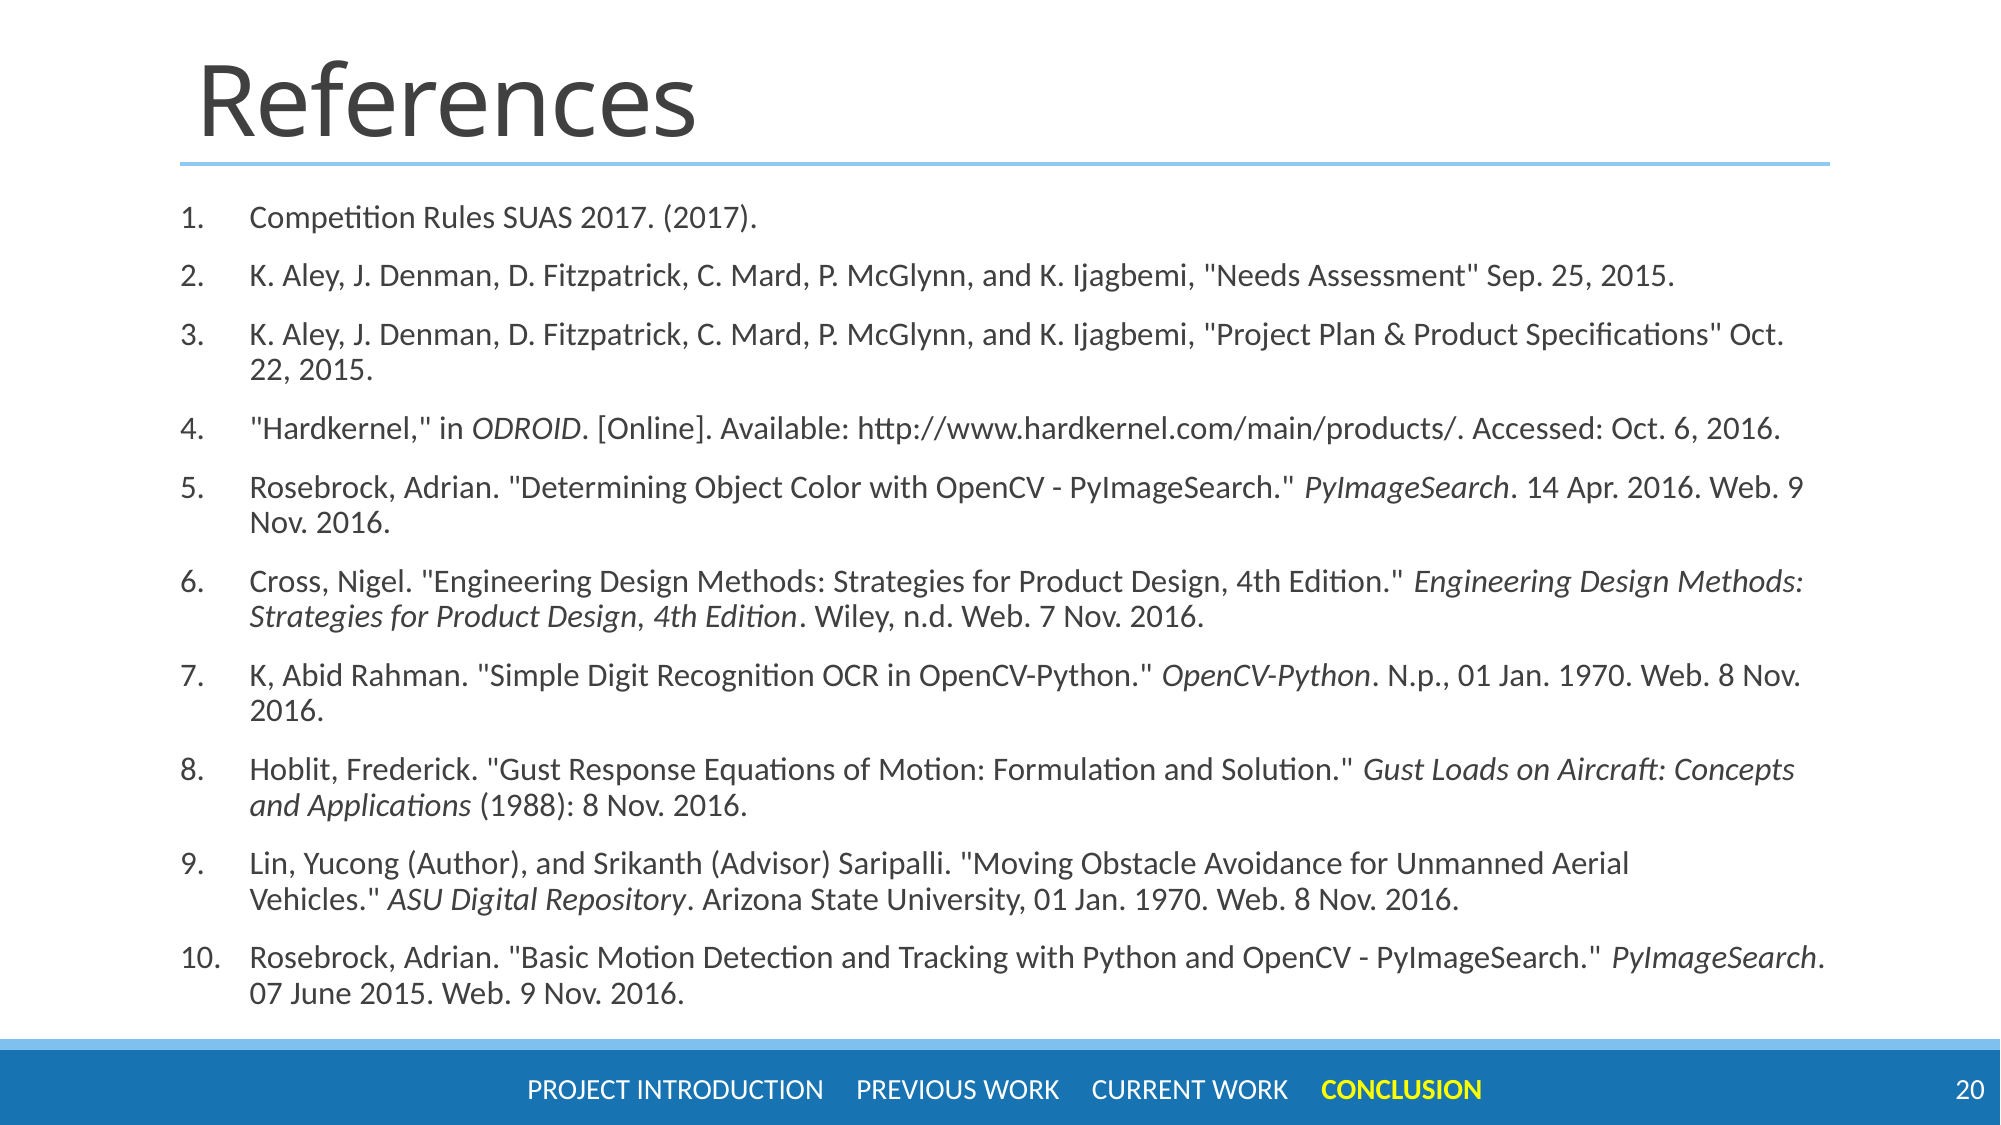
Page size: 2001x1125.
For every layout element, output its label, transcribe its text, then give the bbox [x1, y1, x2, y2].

list Competition Rules SUAS 2017. (2017). K. Aley, J. Denman, D. Fitzpatrick, C. Mard, P. McGlynn, and K. Ijagbemi, "Needs Assessment" Sep. 25, 2015. K. Aley, J. Denman, D. Fitzpatrick, C. Mard, P. McGlynn, and K. Ijagbemi, "Project Plan & Product Specifications" Oct. 22, 2015. "Hardkernel," in ODROID. [Online]. Available: http://www.hardkernel.com/main/products/. Accessed: Oct. 6, 2016. Rosebrock, Adrian. "Determining Object Color with OpenCV - PyImageSearch." PyImageSearch. 14 Apr. 2016. Web. 9 Nov. 2016. Cross, Nigel. "Engineering Design Methods: Strategies for Product Design, 4th Edition." Engineering Design Methods: Strategies for Product Design, 4th Edition. Wiley, n.d. Web. 7 Nov. 2016. K, Abid Rahman. "Simple Digit Recognition OCR in OpenCV-Python." OpenCV-Python. N.p., 01 Jan. 1970. Web. 8 Nov. 2016. Hoblit, Frederick. "Gust Response Equations of Motion: Formulation and Solution." Gust Loads on Aircraft: Concepts and Applications (1988): 8 Nov. 2016. Lin, Yucong (Author), and Srikanth (Advisor) Saripalli. "Moving Obstacle Avoidance for Unmanned Aerial Vehicles." ASU Digital Repository. Arizona State University, 01 Jan. 1970. Web. 8 Nov. 2016. Rosebrock, Adrian. "Basic Motion Detection and Tracking with Python and OpenCV - PyImageSearch." PyImageSearch. 07 June 2015. Web. 9 Nov. 2016. [180, 192, 1830, 1035]
text_box Project Introduction Previous Work Current work conclusion [303, 1057, 1707, 1118]
text_box 20 [1928, 1057, 2000, 1118]
title References [180, 47, 1830, 164]
